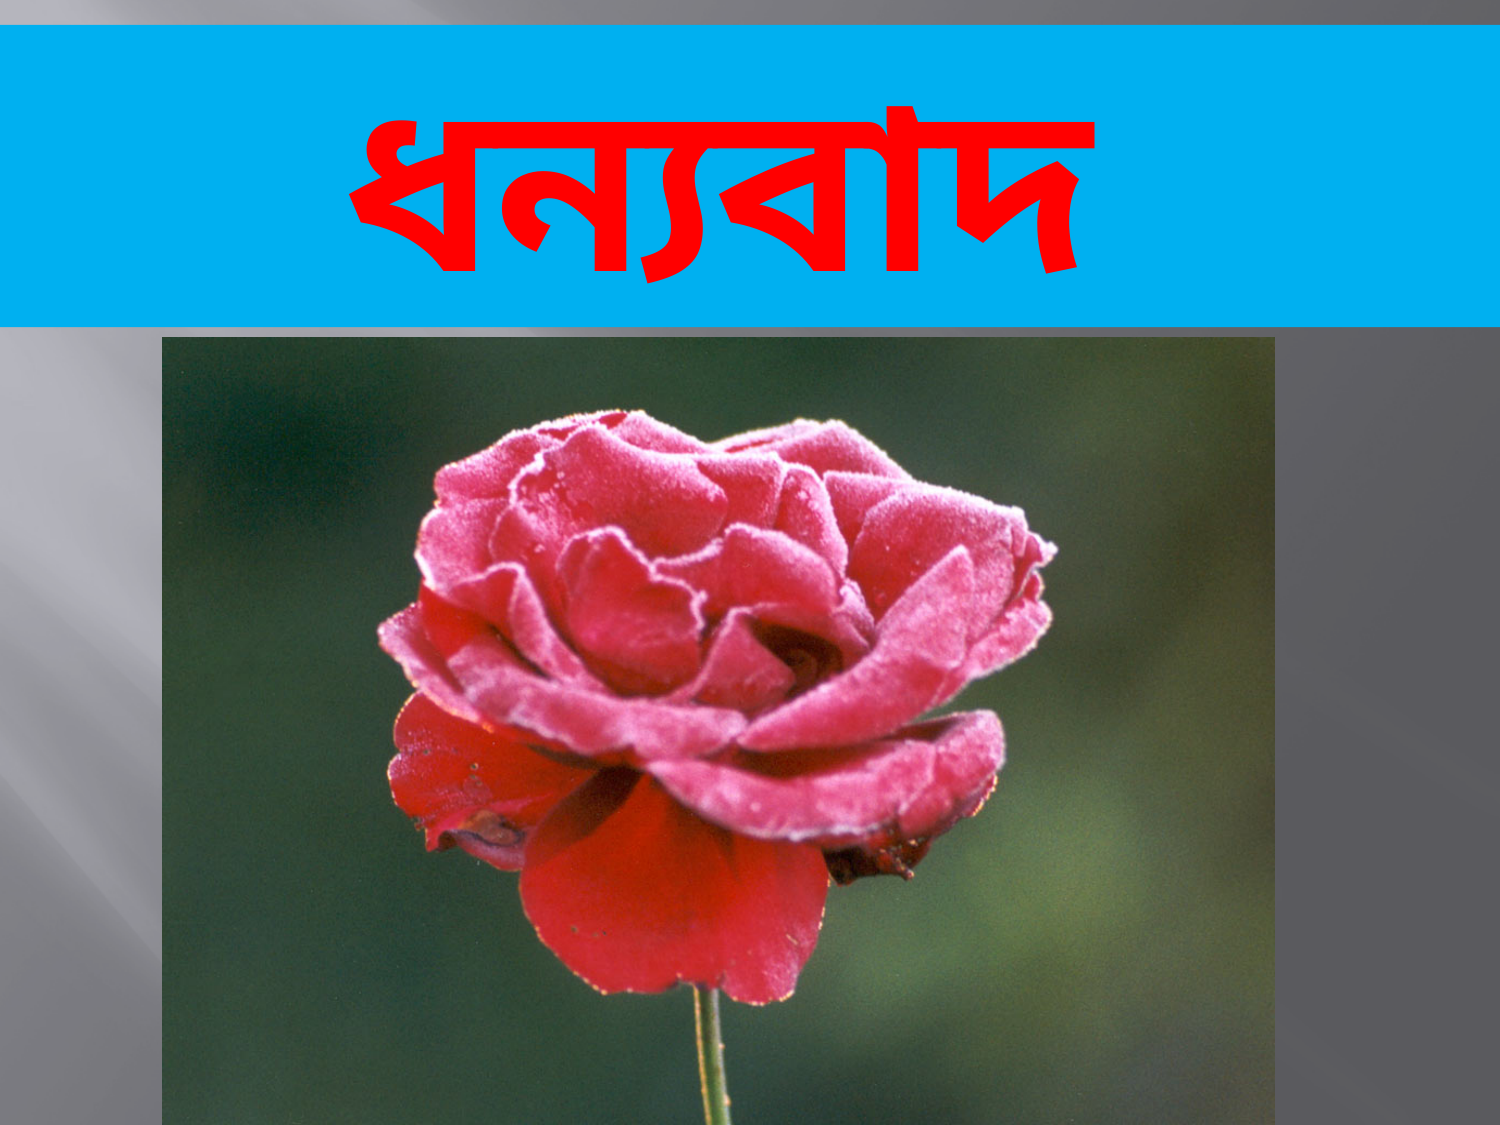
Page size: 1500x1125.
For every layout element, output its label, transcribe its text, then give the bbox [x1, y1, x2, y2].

text_box ধন্যবাদ [0, 24, 1500, 328]
picture [162, 337, 1276, 1125]
